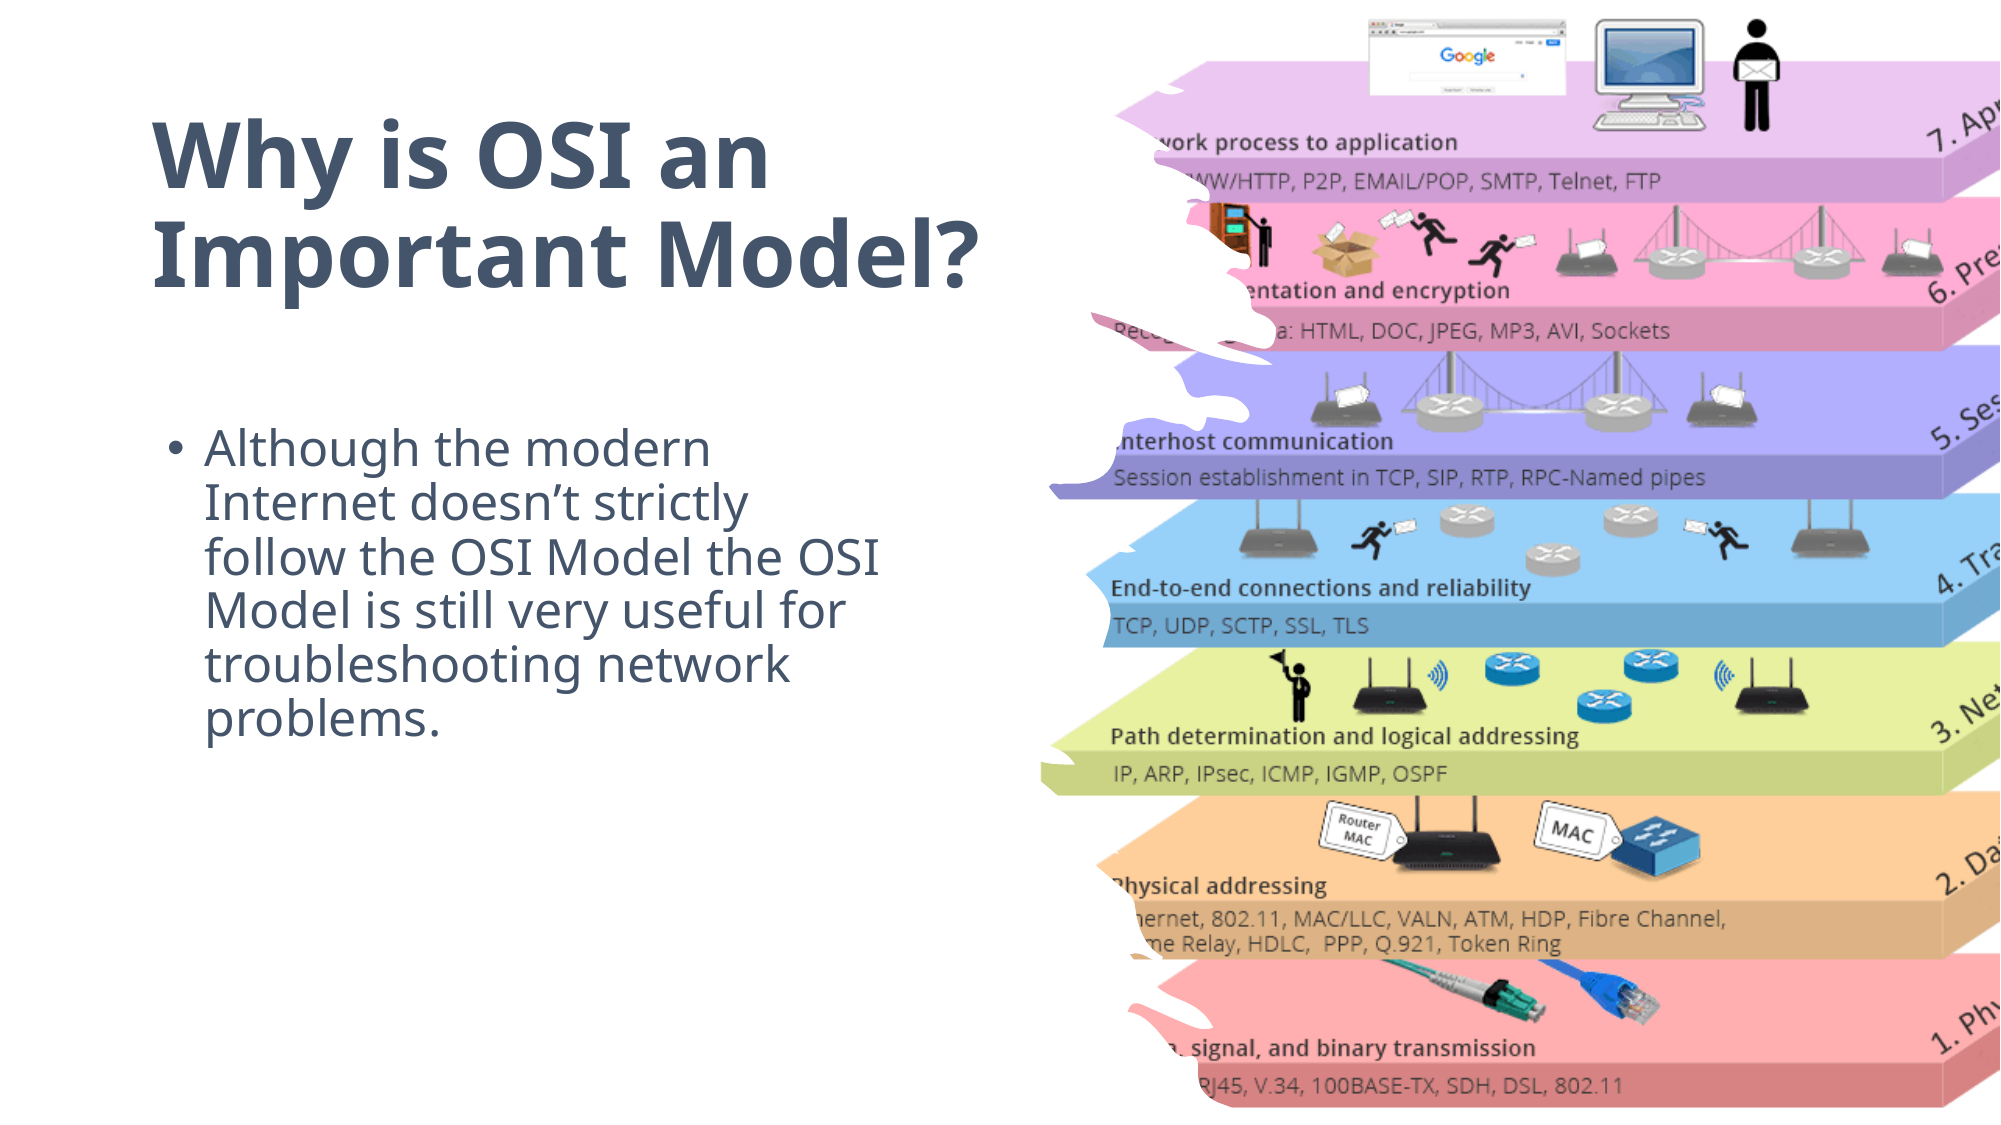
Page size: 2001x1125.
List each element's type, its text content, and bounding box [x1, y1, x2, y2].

picture [1021, 0, 2000, 1125]
list Although the modern Internet doesn’t strictly follow the OSI Model the OSI Model is still very useful for troubleshooting network problems. [152, 416, 910, 1047]
title Why is OSI an Important Model? [137, 59, 999, 357]
